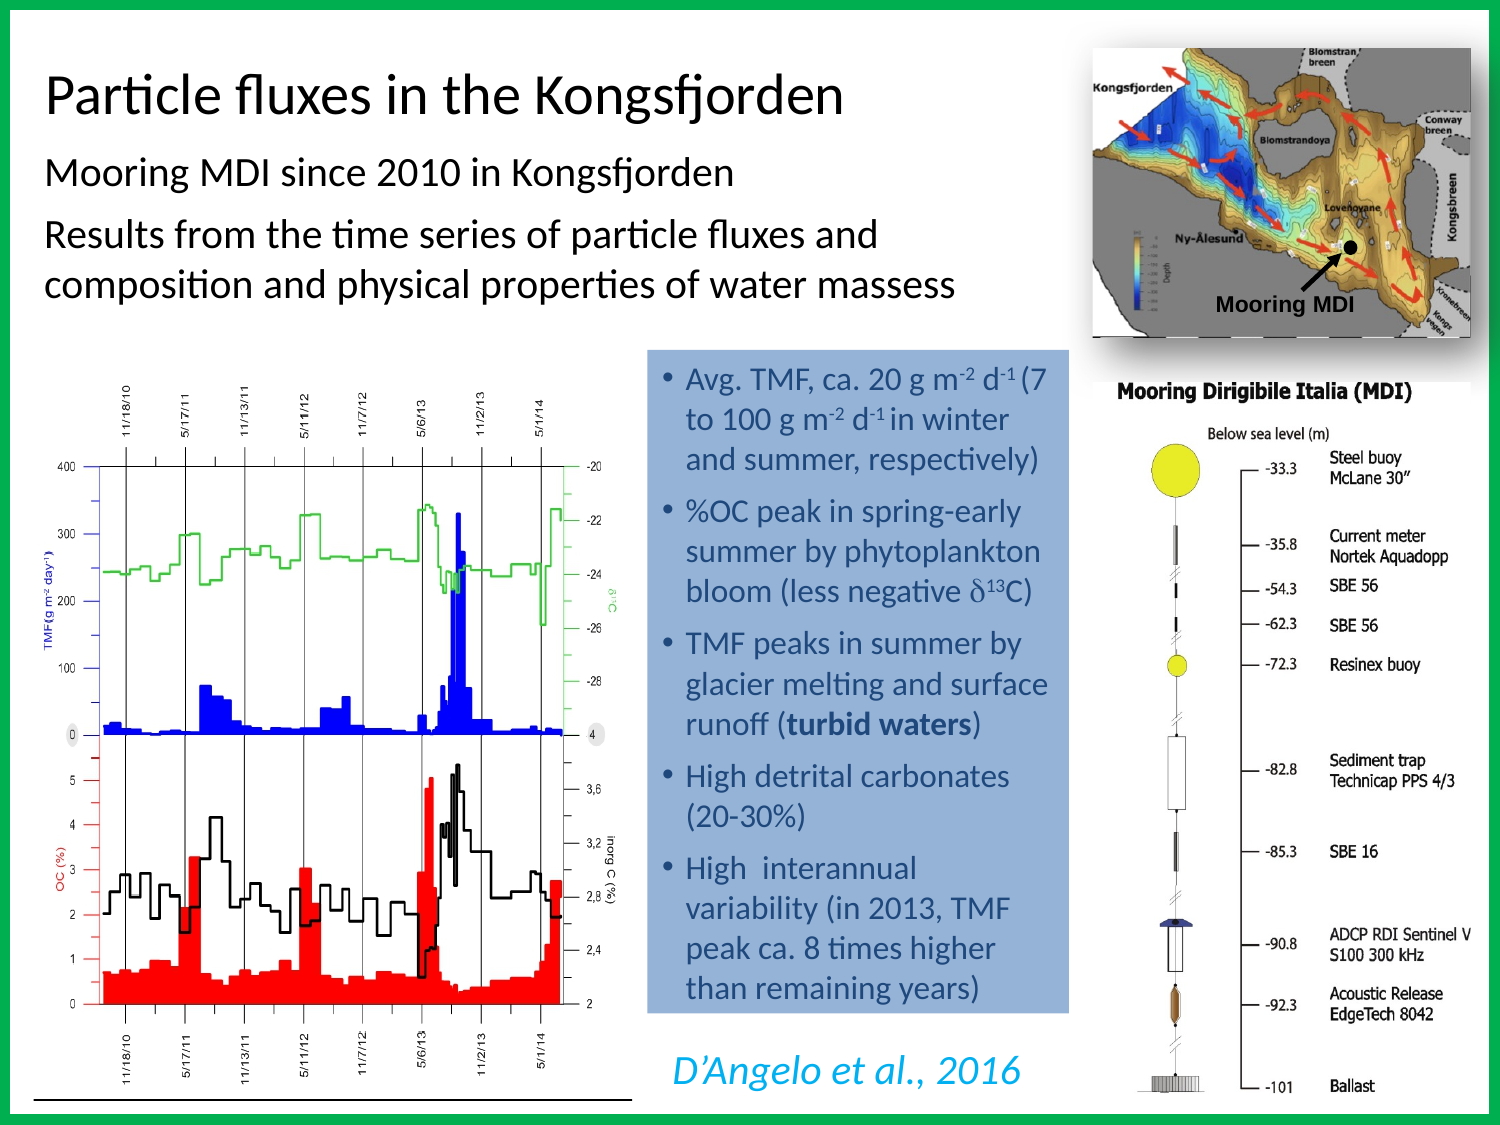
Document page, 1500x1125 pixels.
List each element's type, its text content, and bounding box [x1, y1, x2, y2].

text_box Avg. TMF, ca. 20 g m-2 d-1 (7 to 100 g m-2 d-1 in winter and summer, respectively) %OC peak in spring-early summer by phytoplankton bloom (less negative d13C) TMF peaks in summer by glacier melting and surface runoff (turbid waters) High detrital carbonates (20-30%) High interannual variability (in 2013, TMF peak ca. 8 times higher than remaining years) [647, 349, 1069, 1014]
text_box D’Angelo et al., 2016 [638, 1035, 1074, 1100]
picture [33, 348, 633, 1101]
text_box [0, 0, 1500, 1125]
picture [1092, 381, 1471, 1095]
text_box Mooring MDI since 2010 in Kongsfjorden Results from the time series of particle fluxes and composition and physical properties of water massess [29, 137, 1066, 315]
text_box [1092, 48, 1471, 339]
text_box Particle fluxes in the Kongsfjorden [17, 48, 1042, 134]
